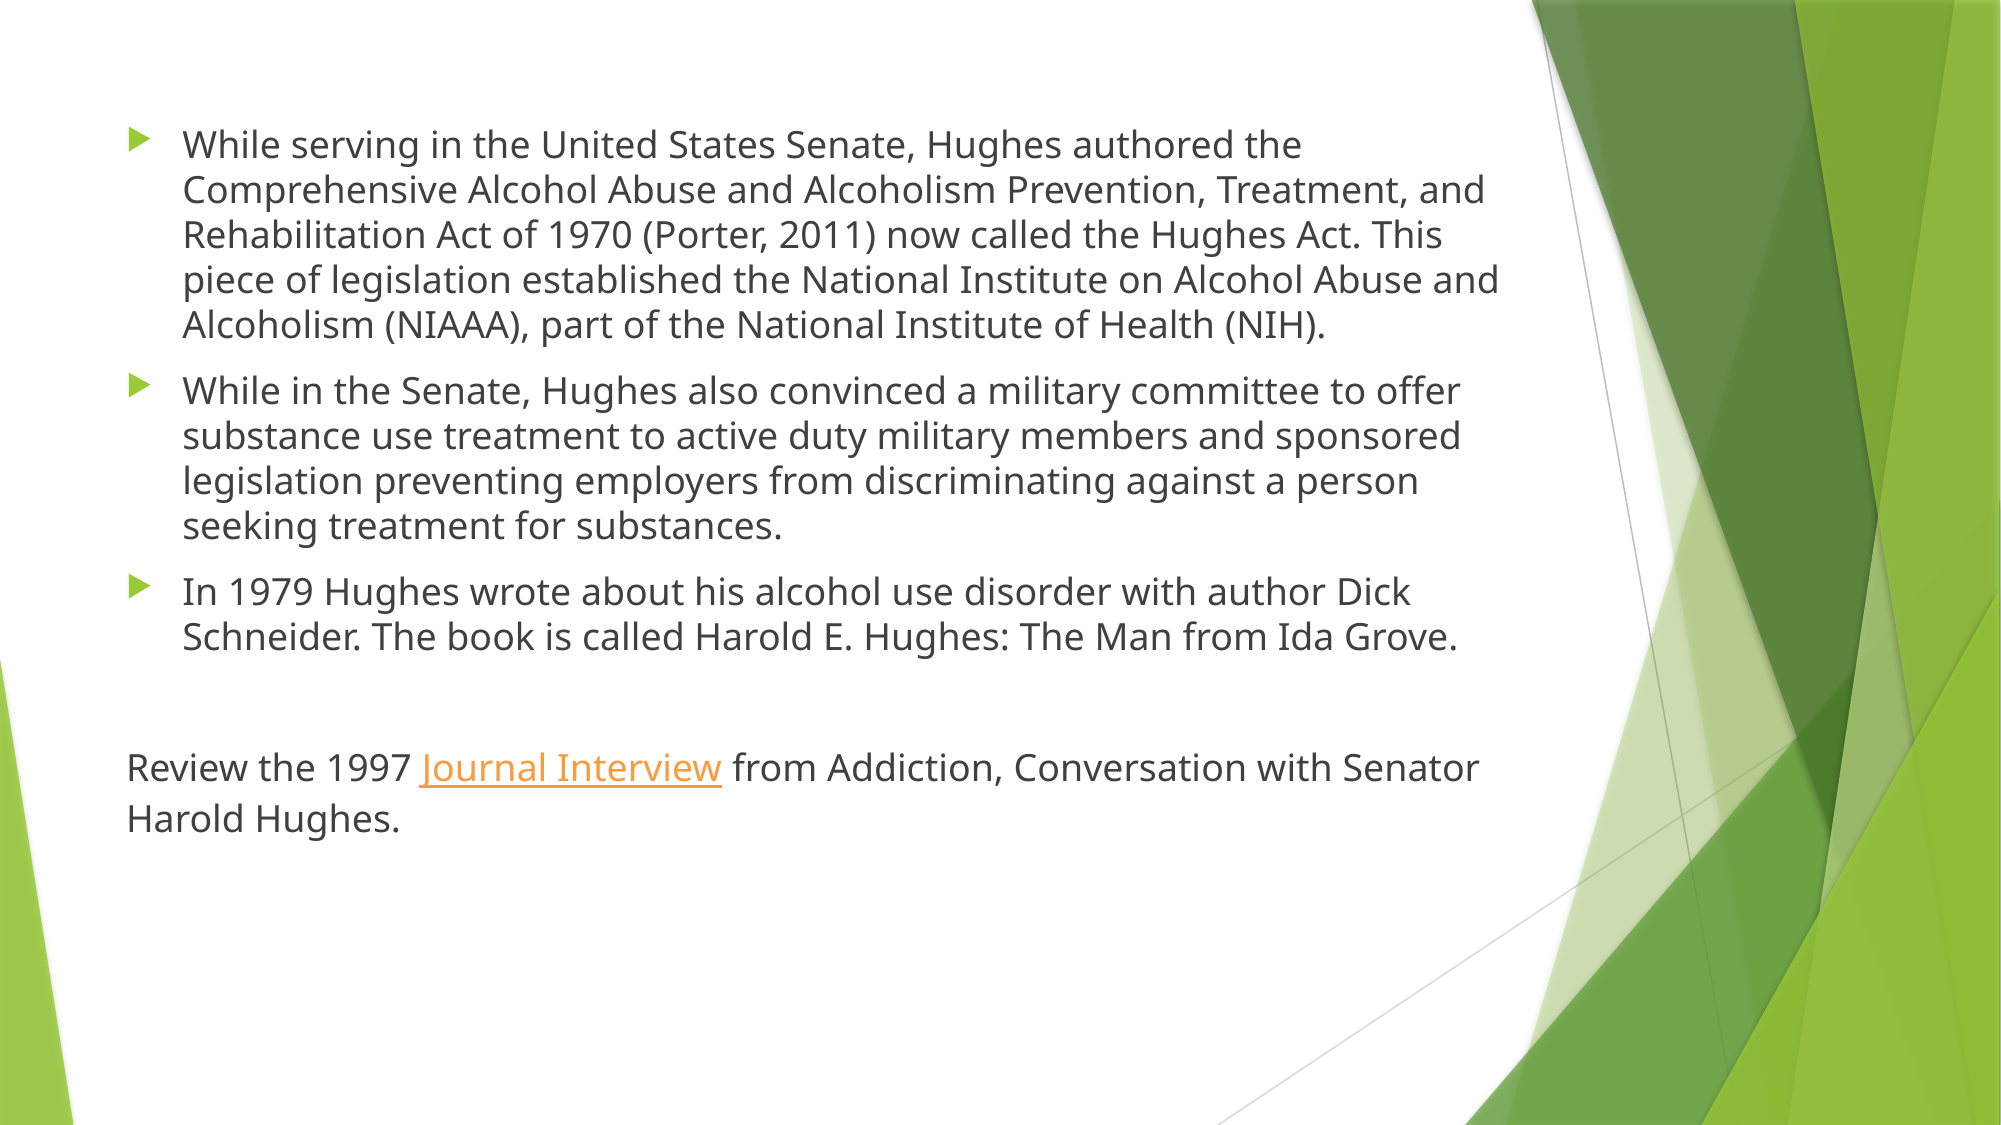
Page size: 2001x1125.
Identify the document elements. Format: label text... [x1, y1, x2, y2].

list While serving in the United States Senate, Hughes authored the Comprehensive Alcohol Abuse and Alcoholism Prevention, Treatment, and Rehabilitation Act of 1970 (Porter, 2011) now called the Hughes Act. This piece of legislation established the National Institute on Alcohol Abuse and Alcoholism (NIAAA), part of the National Institute of Health (NIH). While in the Senate, Hughes also convinced a military committee to offer substance use treatment to active duty military members and sponsored legislation preventing employers from discriminating against a person seeking treatment for substances. In 1979 Hughes wrote about his alcohol use disorder with author Dick Schneider. The book is called Harold E. Hughes: The Man from Ida Grove. Review the 1997 Journal Interview from Addiction, Conversation with Senator Harold Hughes. [111, 113, 1522, 991]
